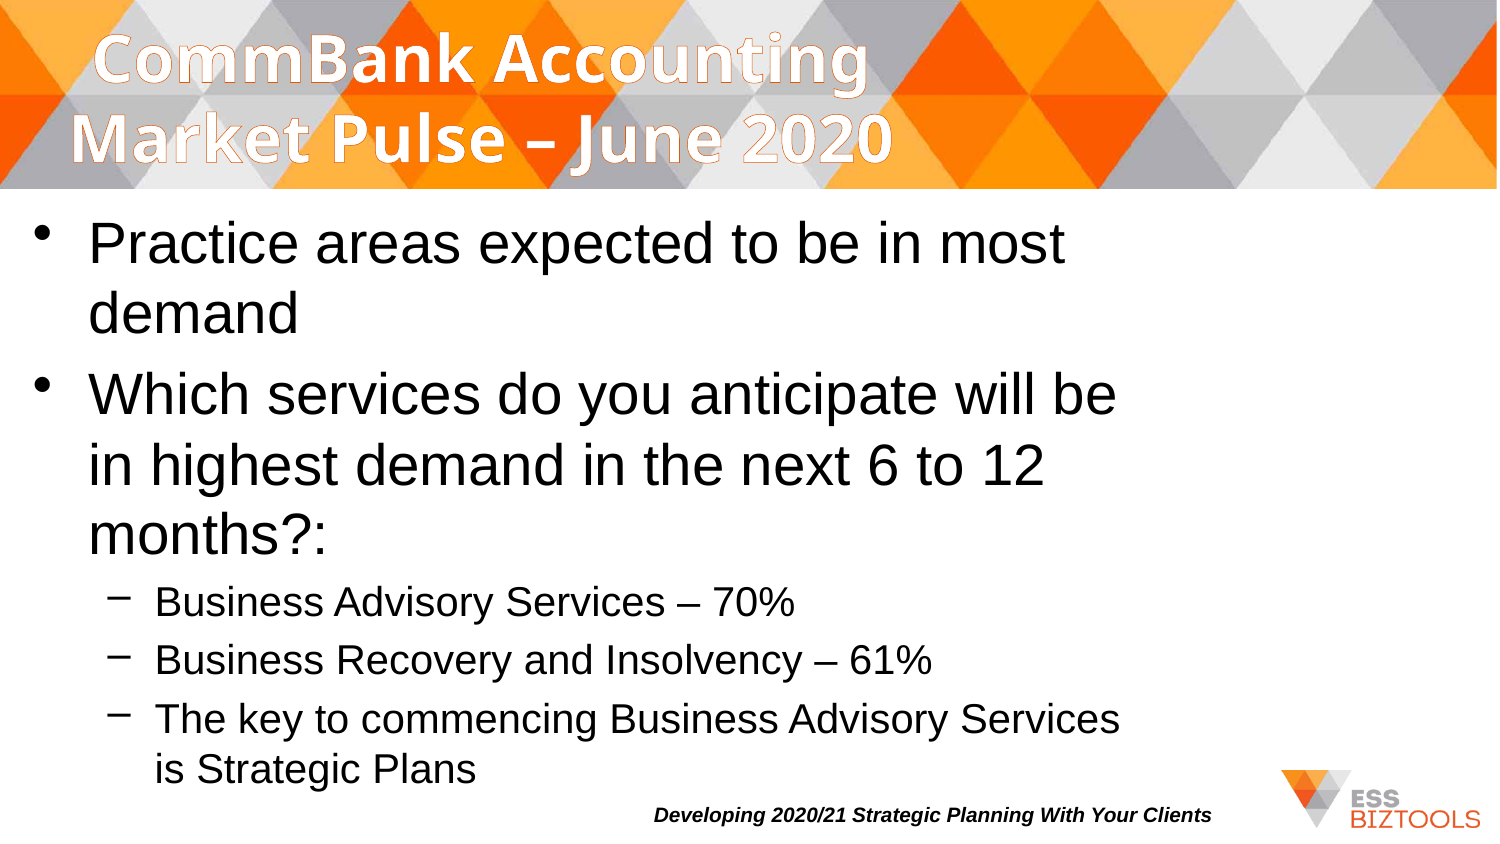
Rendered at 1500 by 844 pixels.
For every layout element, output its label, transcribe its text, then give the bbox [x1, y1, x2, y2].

picture [1281, 770, 1480, 829]
footer Developing 2020/21 Strategic Planning With Your Clients [608, 794, 1259, 834]
list Practice areas expected to be in most demand Which services do you anticipate will be in highest demand in the next 6 to 12 months?: Business Advisory Services – 70% Business Recovery and Insolvency – 61% The key to commencing Business Advisory Services is Strategic Plans [17, 199, 1164, 800]
picture [0, 0, 1497, 189]
